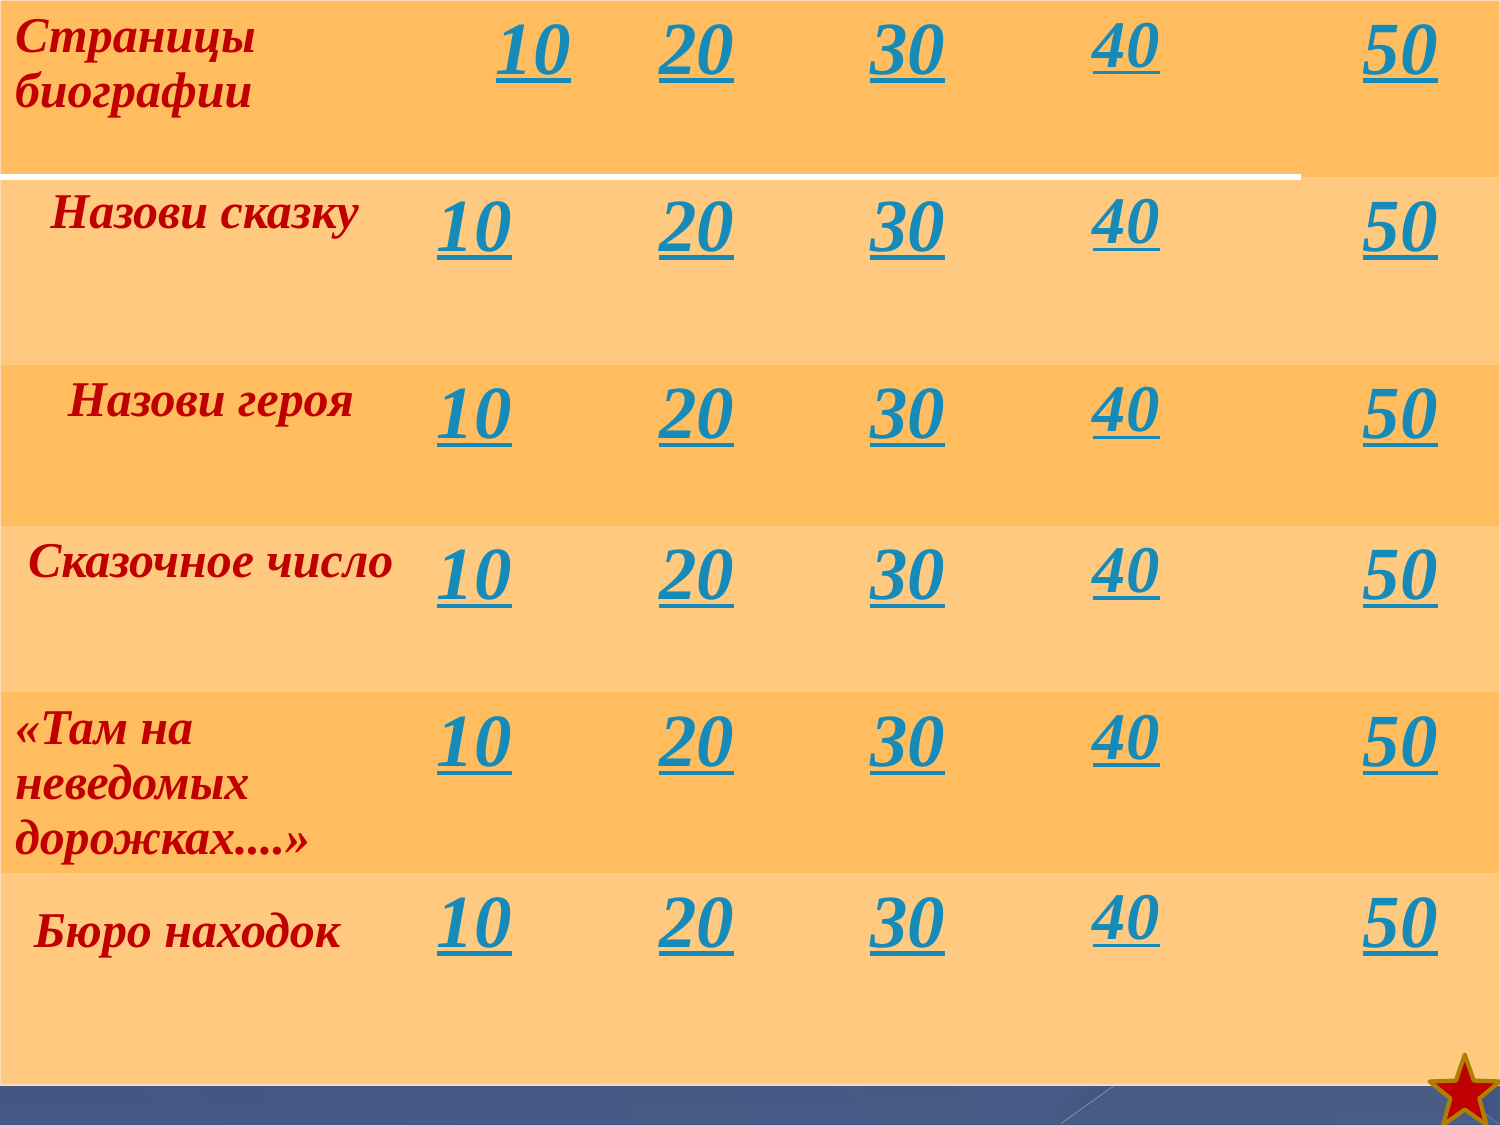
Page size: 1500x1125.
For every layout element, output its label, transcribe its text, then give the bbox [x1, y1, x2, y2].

table_cell 20 [644, 180, 855, 365]
table_cell 40 [1078, 365, 1301, 526]
table_cell 40 [1078, 180, 1301, 365]
table_header 20 [644, 1, 855, 174]
table_cell 50 [1301, 873, 1499, 1084]
table_cell 10 [422, 873, 644, 1084]
table_cell 10 [422, 526, 644, 692]
table_cell 50 [1301, 365, 1499, 526]
table_cell «Там на неведомых дорожках....» [1, 692, 422, 873]
table_cell 20 [644, 873, 855, 1084]
table_cell 50 [1301, 526, 1499, 692]
table_cell 30 [855, 873, 1078, 1084]
table_cell 50 [1301, 177, 1499, 365]
table_cell 30 [855, 180, 1078, 365]
table_cell 30 [855, 692, 1078, 873]
table_cell 50 [1301, 692, 1499, 873]
table_cell Назови сказку [1, 180, 422, 365]
table_cell 20 [644, 692, 855, 873]
table_cell 10 [422, 692, 644, 873]
table_cell 30 [855, 526, 1078, 692]
table_header 30 [855, 1, 1078, 174]
table_cell 40 [1078, 692, 1301, 873]
table_cell Назови героя [1, 365, 422, 526]
table_cell 40 [1078, 526, 1301, 692]
table_cell 10 [422, 180, 644, 365]
table_cell 30 [855, 365, 1078, 526]
table_cell Сказочное число [1, 526, 422, 692]
table_header 40 [1078, 1, 1301, 174]
text_box [1427, 1052, 1500, 1125]
table_header 50 [1301, 1, 1499, 177]
table_cell 10 [422, 365, 644, 526]
table_header Страницы биографии [1, 1, 422, 174]
table_header 10 [422, 1, 644, 174]
table_cell 40 [1078, 873, 1301, 1084]
table_cell Бюро находок [1, 873, 422, 1084]
table_cell 20 [644, 365, 855, 526]
table_cell 20 [644, 526, 855, 692]
